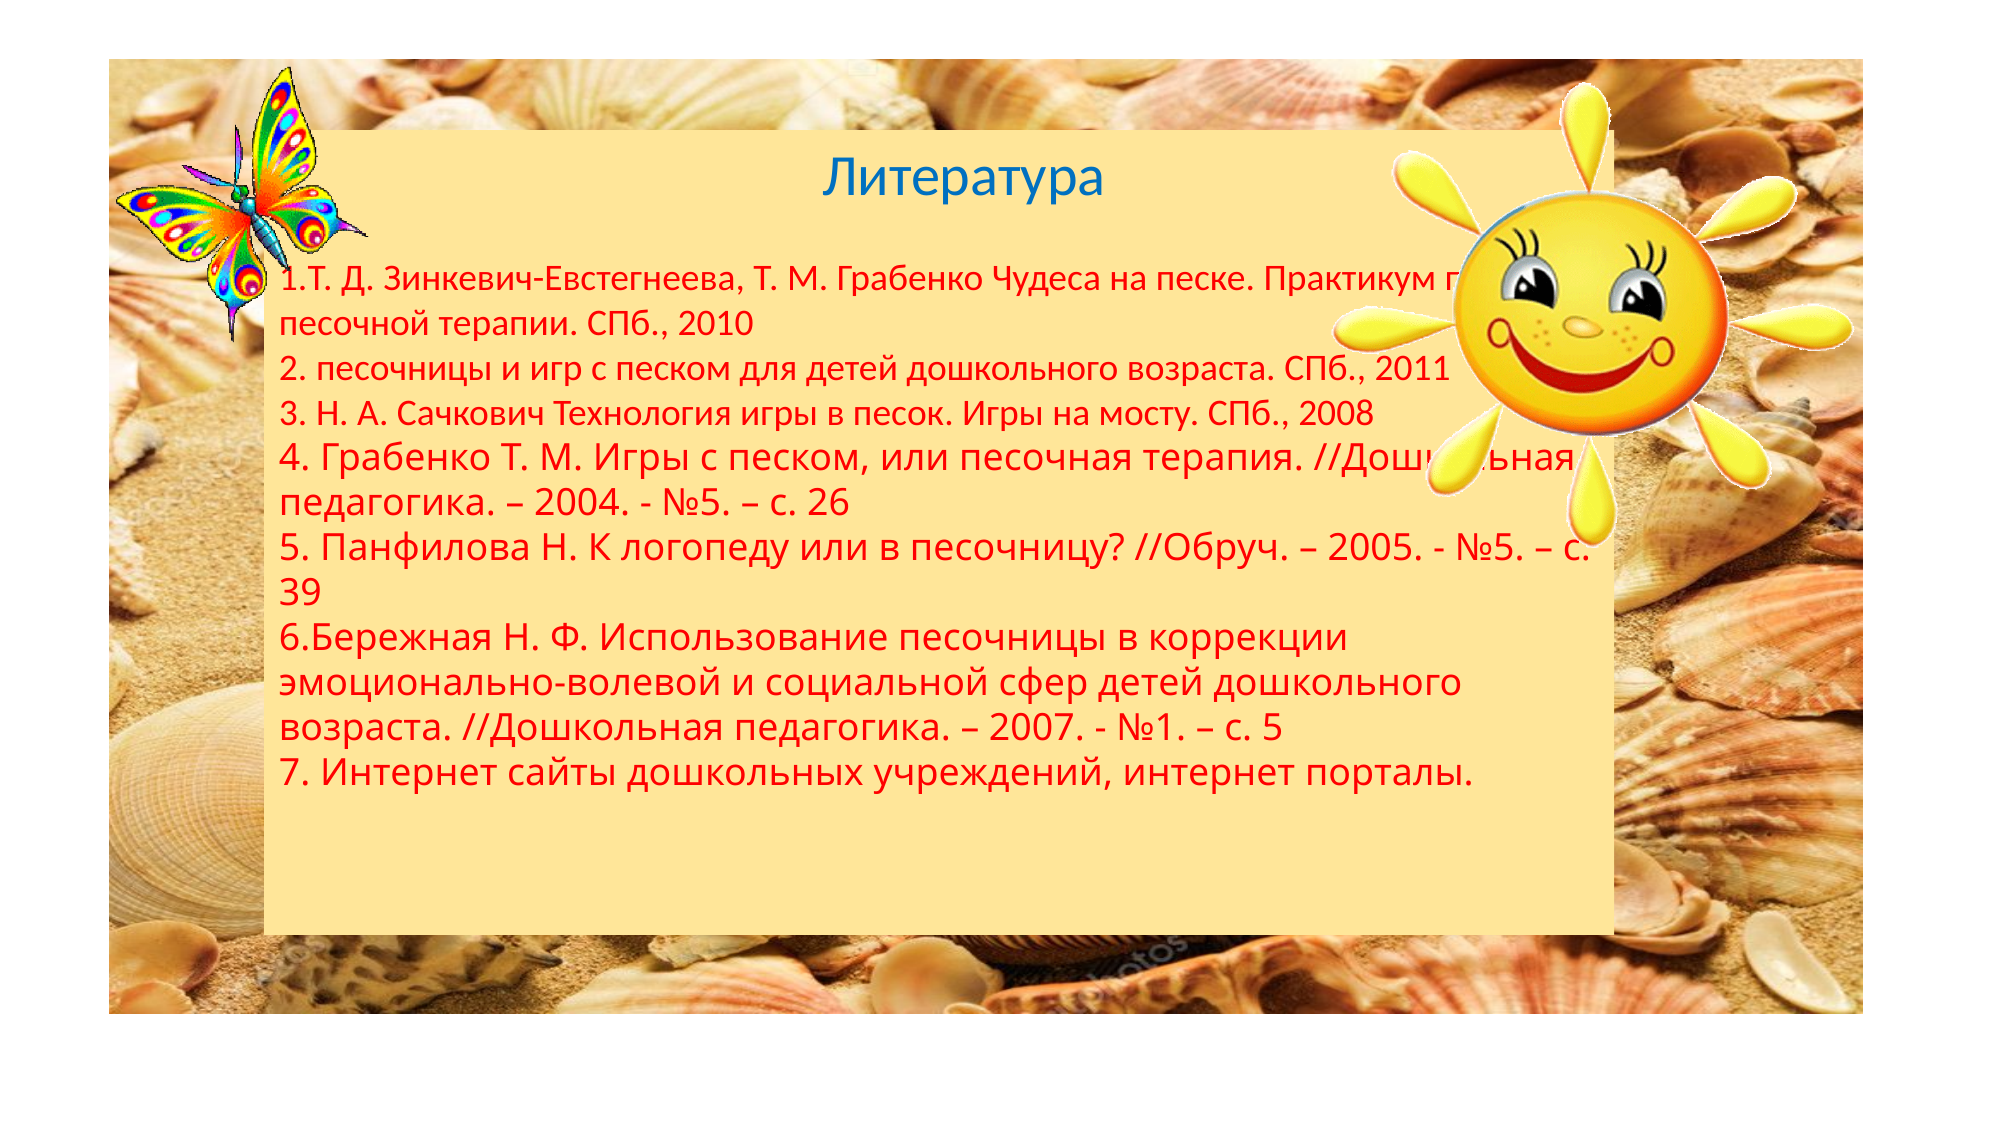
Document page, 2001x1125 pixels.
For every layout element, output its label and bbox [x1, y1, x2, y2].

picture [109, 59, 376, 348]
picture [1327, 59, 1863, 562]
list [109, 59, 1863, 1014]
